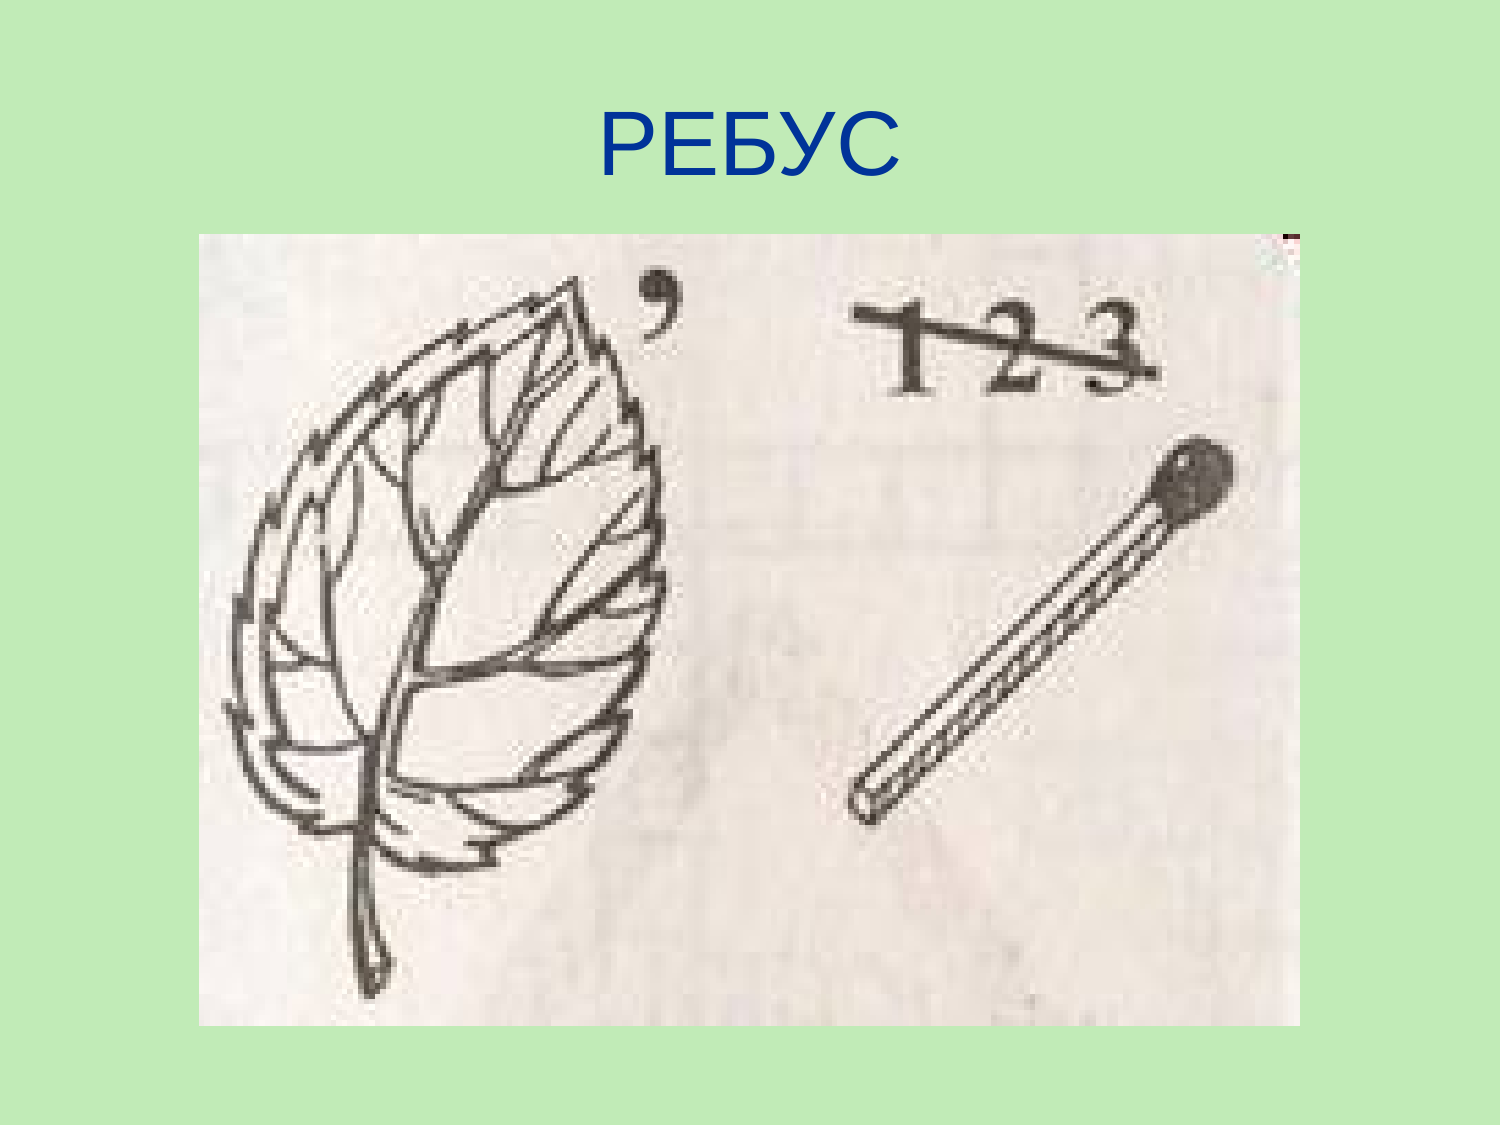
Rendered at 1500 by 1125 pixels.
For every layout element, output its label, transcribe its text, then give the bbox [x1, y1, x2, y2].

picture [198, 234, 1300, 1026]
title РЕБУС [74, 44, 1426, 233]
